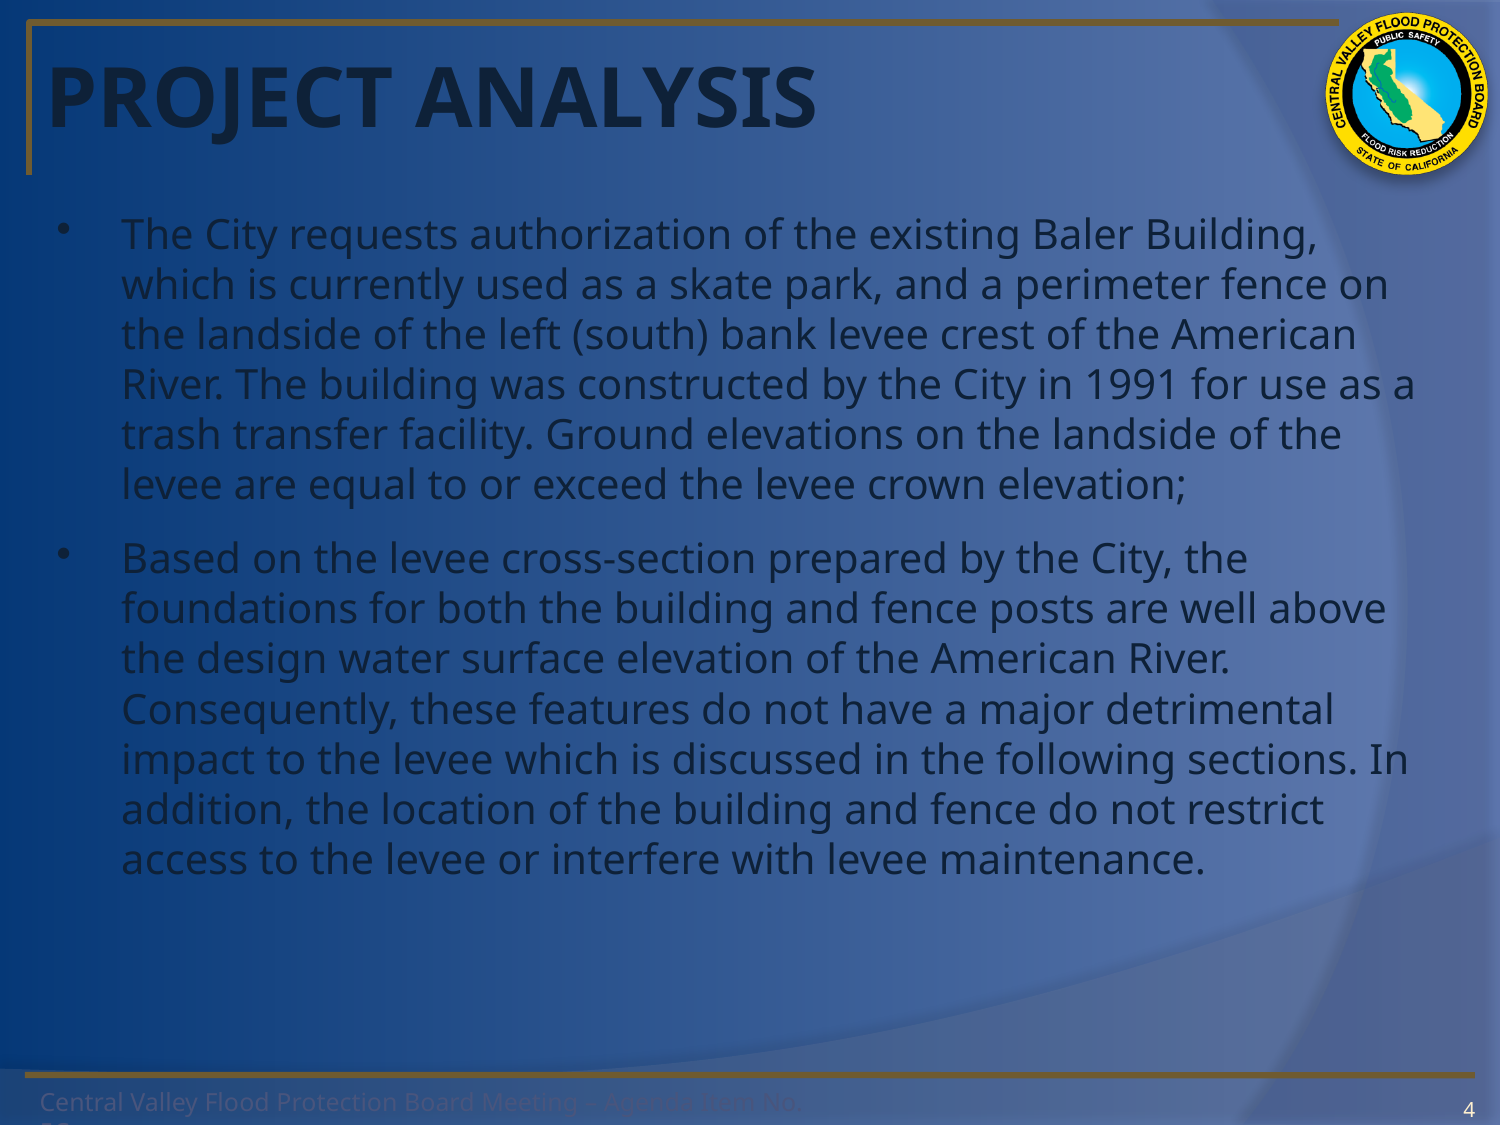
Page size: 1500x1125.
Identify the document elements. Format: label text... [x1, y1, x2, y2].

text_box The City requests authorization of the existing Baler Building, which is currently used as a skate park, and a perimeter fence on the landside of the left (south) bank levee crest of the American River. The building was constructed by the City in 1991 for use as a trash transfer facility. Ground elevations on the landside of the levee are equal to or exceed the levee crown elevation; [37, 200, 1450, 463]
slide_number 4 [1400, 1074, 1475, 1125]
text_box Based on the levee cross-section prepared by the City, the foundations for both the building and fence posts are well above the design water surface elevation of the American River. Consequently, these features do not have a major detrimental impact to the levee which is discussed in the following sections. In addition, the location of the building and fence do not restrict access to the levee or interfere with levee maintenance. [37, 524, 1463, 838]
picture [1325, 12, 1488, 175]
title PROJECT ANALYSIS [37, 0, 1263, 188]
